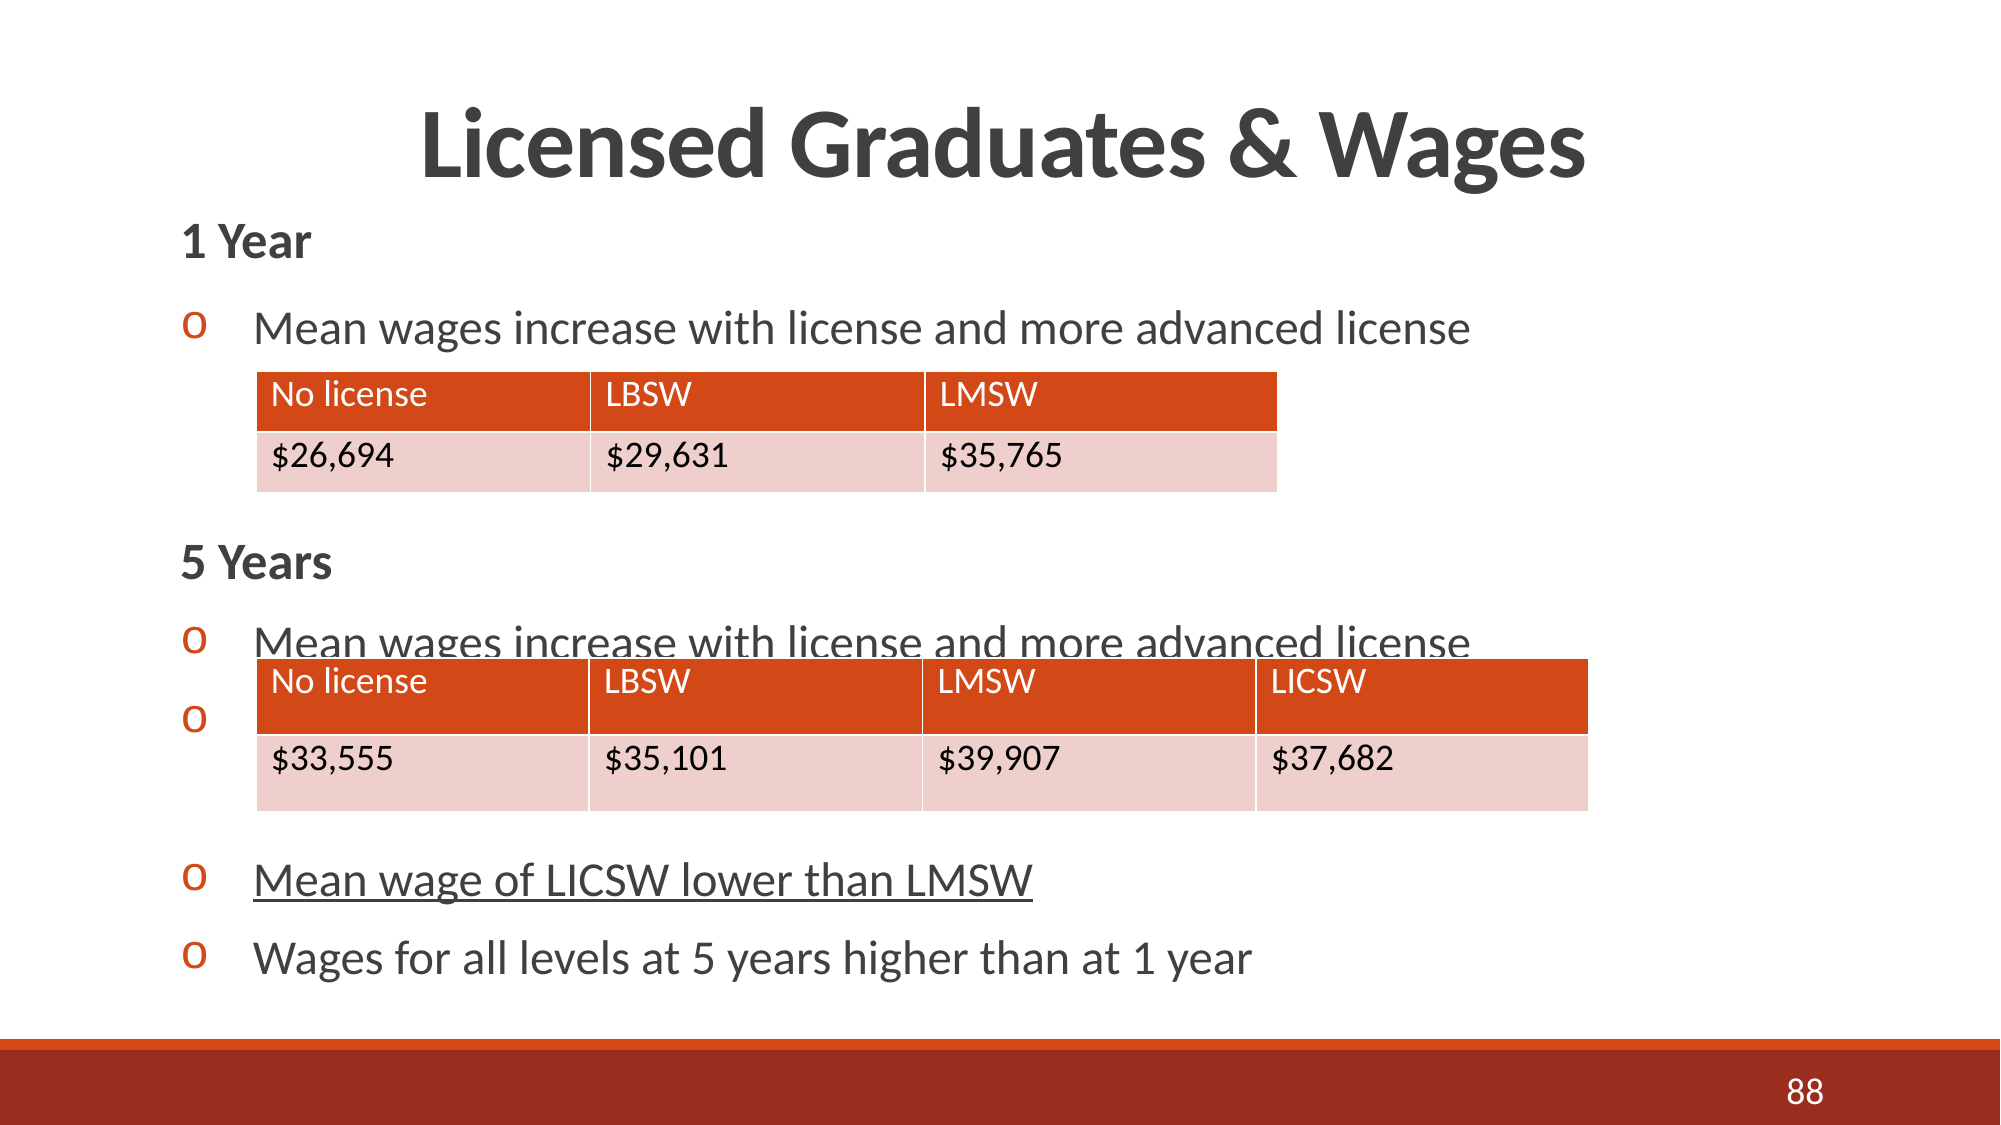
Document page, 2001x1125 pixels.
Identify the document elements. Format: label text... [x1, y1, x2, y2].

table_header LICSW [1257, 659, 1588, 734]
table_header LBSW [590, 659, 922, 734]
slide_number 88 [1624, 1059, 1840, 1120]
title Licensed Graduates & Wages [178, 40, 1829, 206]
table_cell $26,694 [257, 433, 590, 492]
table_header LMSW [923, 659, 1255, 734]
table_cell $29,631 [591, 433, 924, 492]
table_cell $37,682 [1257, 736, 1588, 811]
table_header No license [257, 372, 590, 431]
list 1 Year Mean wages increase with license and more advanced license 5 Years Mean wages increase with license and more advanced license Mean wage of LICSW lower than LMSW Wages for all levels at 5 years higher than at 1 year [180, 205, 1830, 1000]
table_cell $35,765 [926, 433, 1277, 492]
table_cell $39,907 [923, 736, 1255, 811]
table_header LMSW [926, 372, 1277, 431]
table_header No license [257, 659, 588, 734]
table_header LBSW [591, 372, 924, 431]
table_cell $35,101 [590, 736, 922, 811]
table_cell $33,555 [257, 736, 588, 811]
